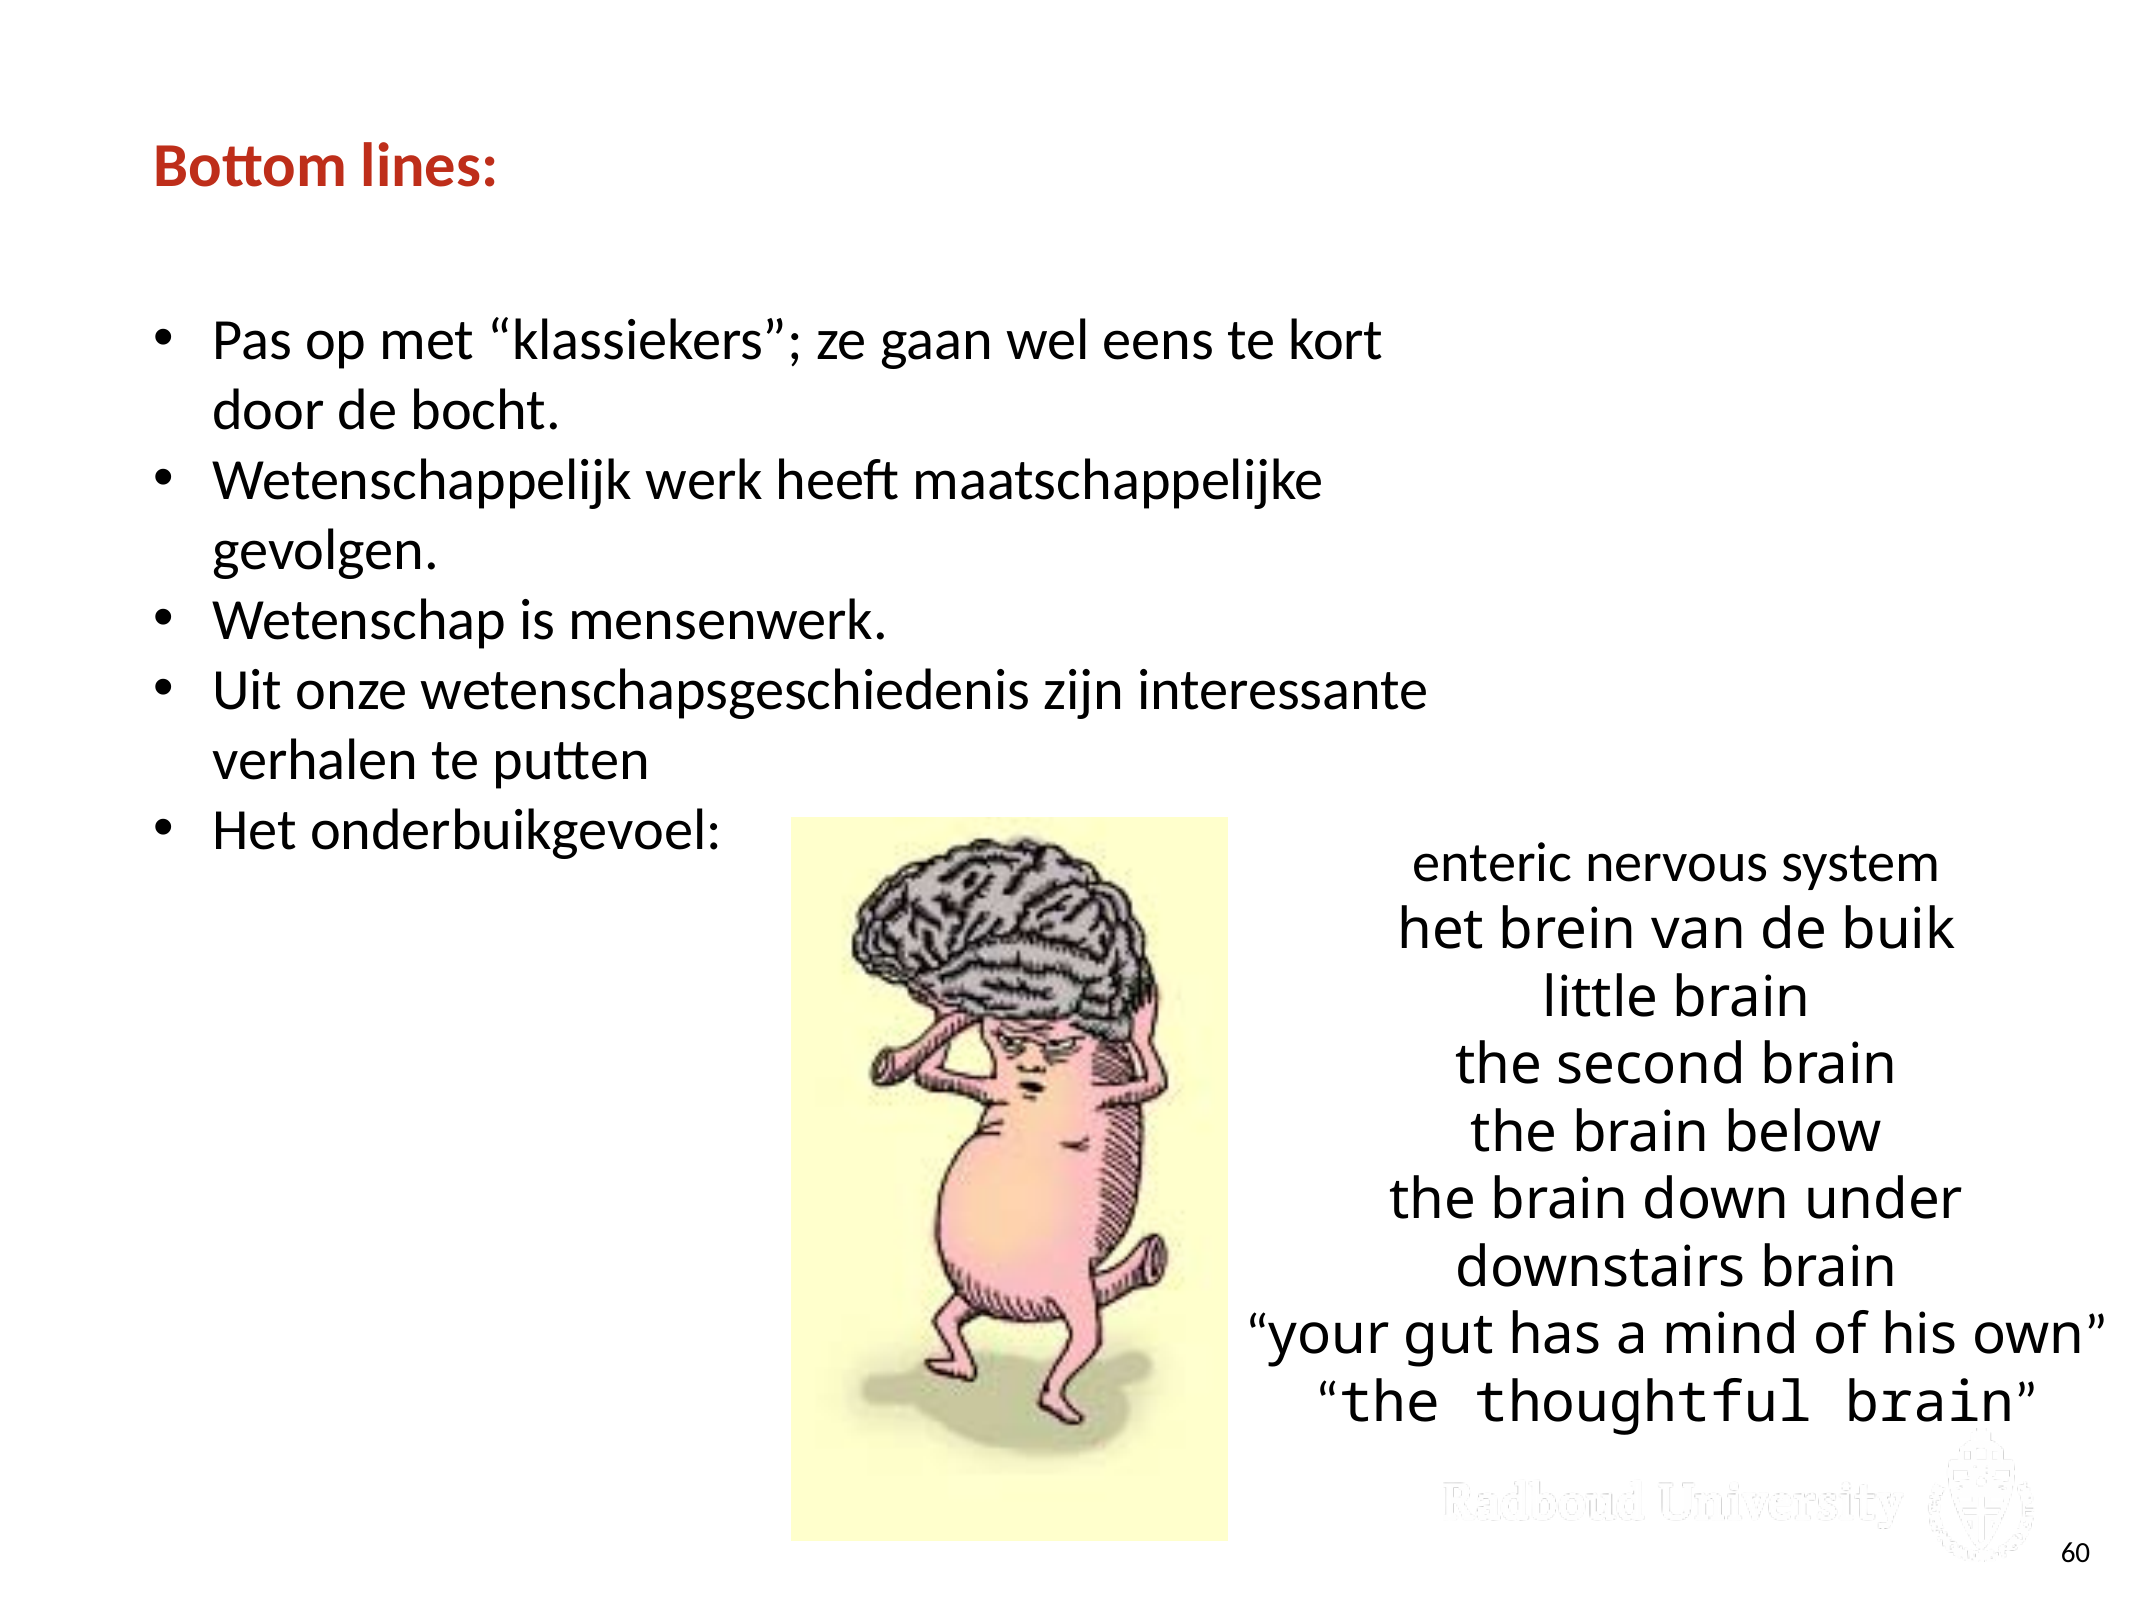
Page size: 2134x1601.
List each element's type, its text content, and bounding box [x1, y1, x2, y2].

picture [1443, 1498, 2035, 1562]
picture [790, 817, 1229, 1541]
title Bottom lines: [147, 118, 1979, 296]
text_box enteric nervous system het brein van de buik little brain the second brain the brain below the brain down under downstairs brain “your gut has a mind of his own” “the thoughtful brain” [1231, 817, 2127, 1498]
slide_number 60 [2024, 1508, 2128, 1594]
list Pas op met “klassiekers”; ze gaan wel eens te kort door de bocht. Wetenschappelijk werk heeft maatschappelijke gevolgen. Wetenschap is mensenwerk. Uit onze wetenschapsgeschiedenis zijn interessante verhalen te putten Het onderbuikgevoel: [147, 295, 1443, 890]
